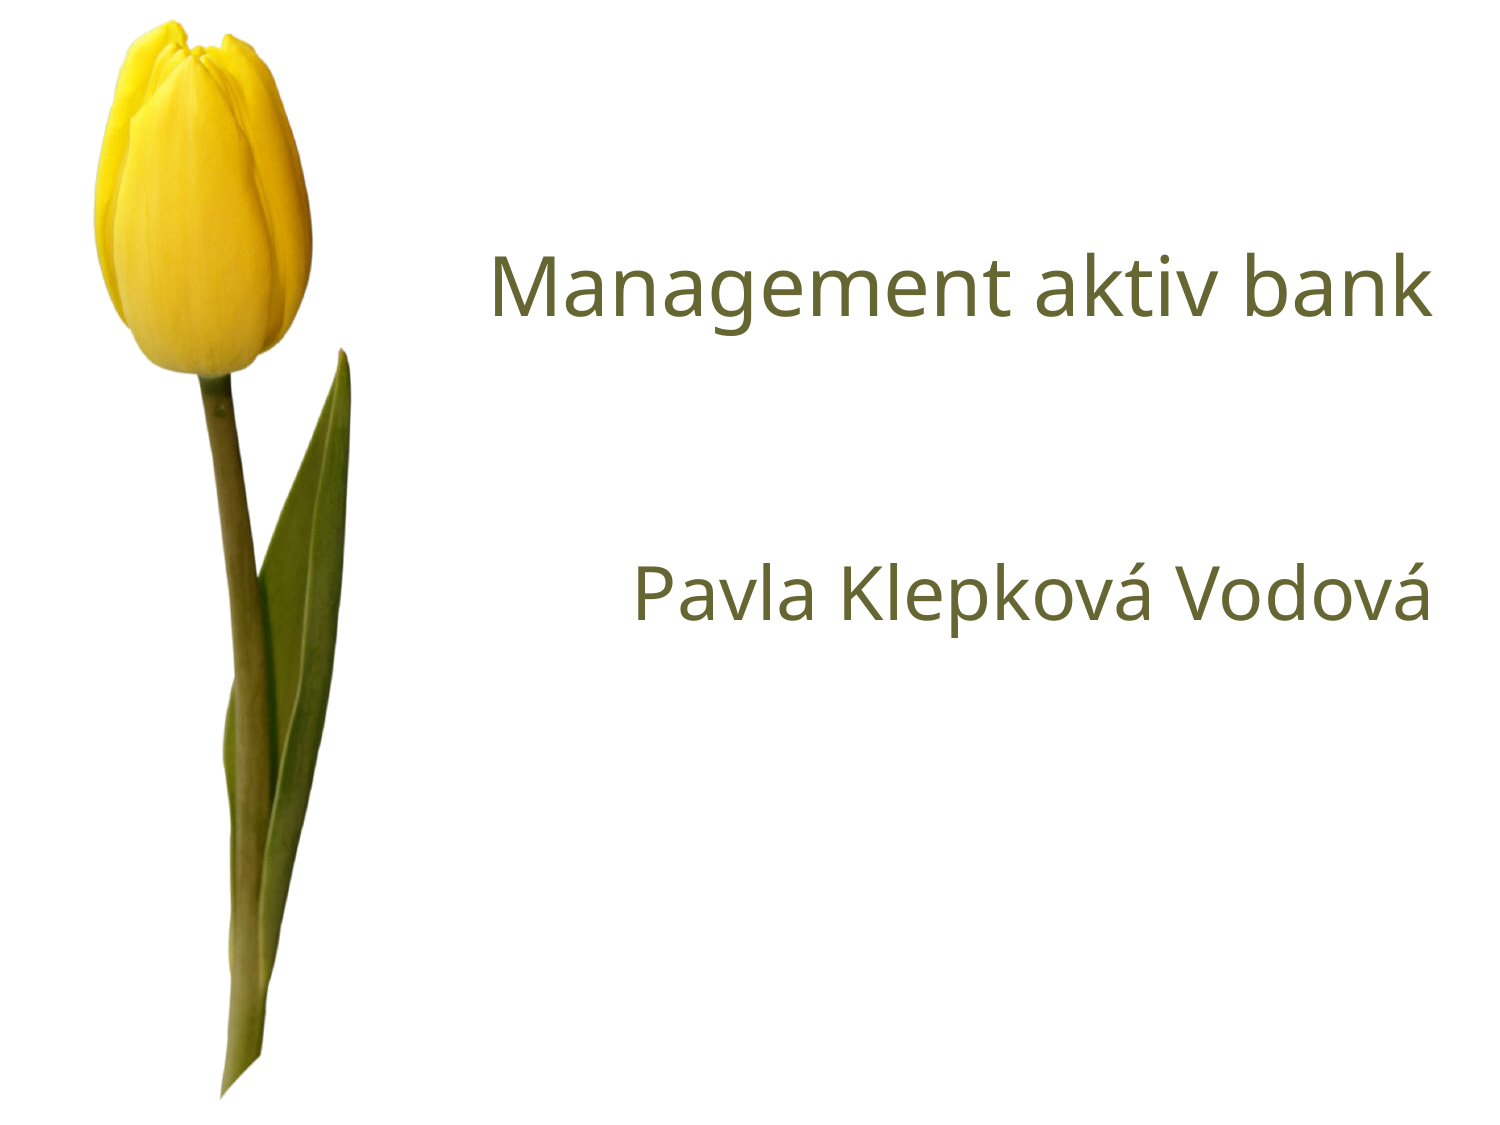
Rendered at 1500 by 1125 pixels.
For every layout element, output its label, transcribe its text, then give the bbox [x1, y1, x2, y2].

title Management aktiv bank [362, 62, 1451, 504]
subtitle Pavla Klepková Vodová [362, 537, 1451, 926]
picture [0, 0, 456, 1125]
